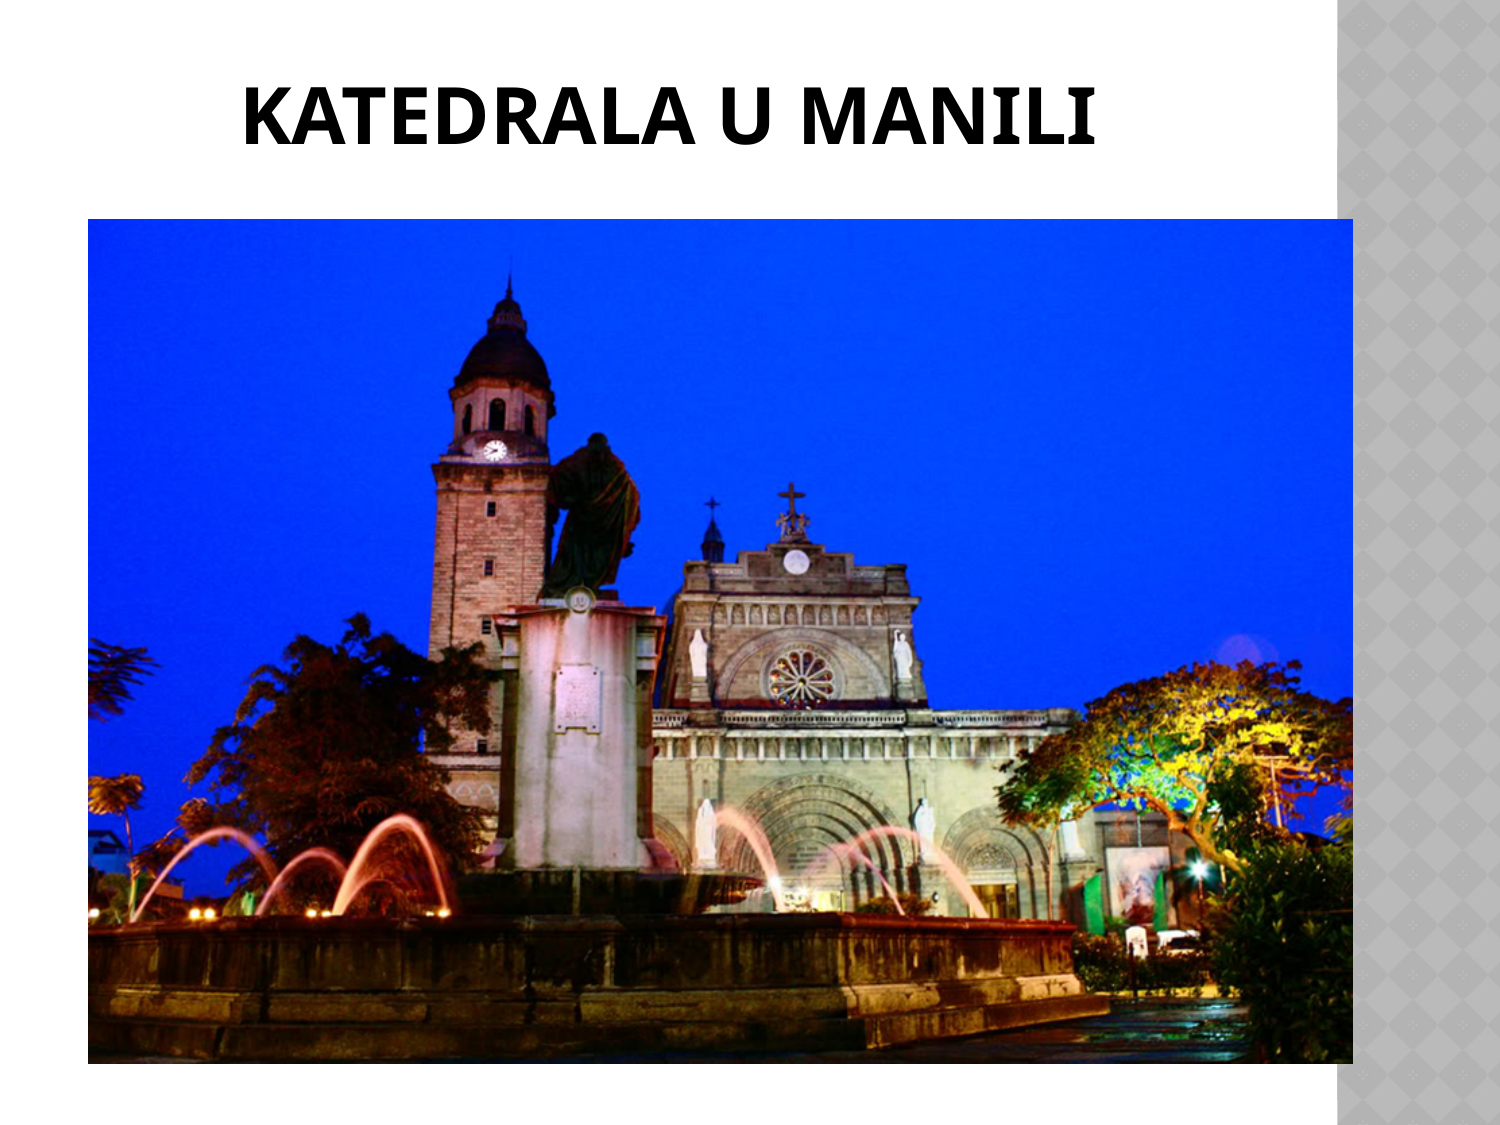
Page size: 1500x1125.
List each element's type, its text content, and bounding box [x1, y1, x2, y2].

title Katedrala u manili [75, 30, 1263, 161]
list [88, 219, 1353, 1064]
